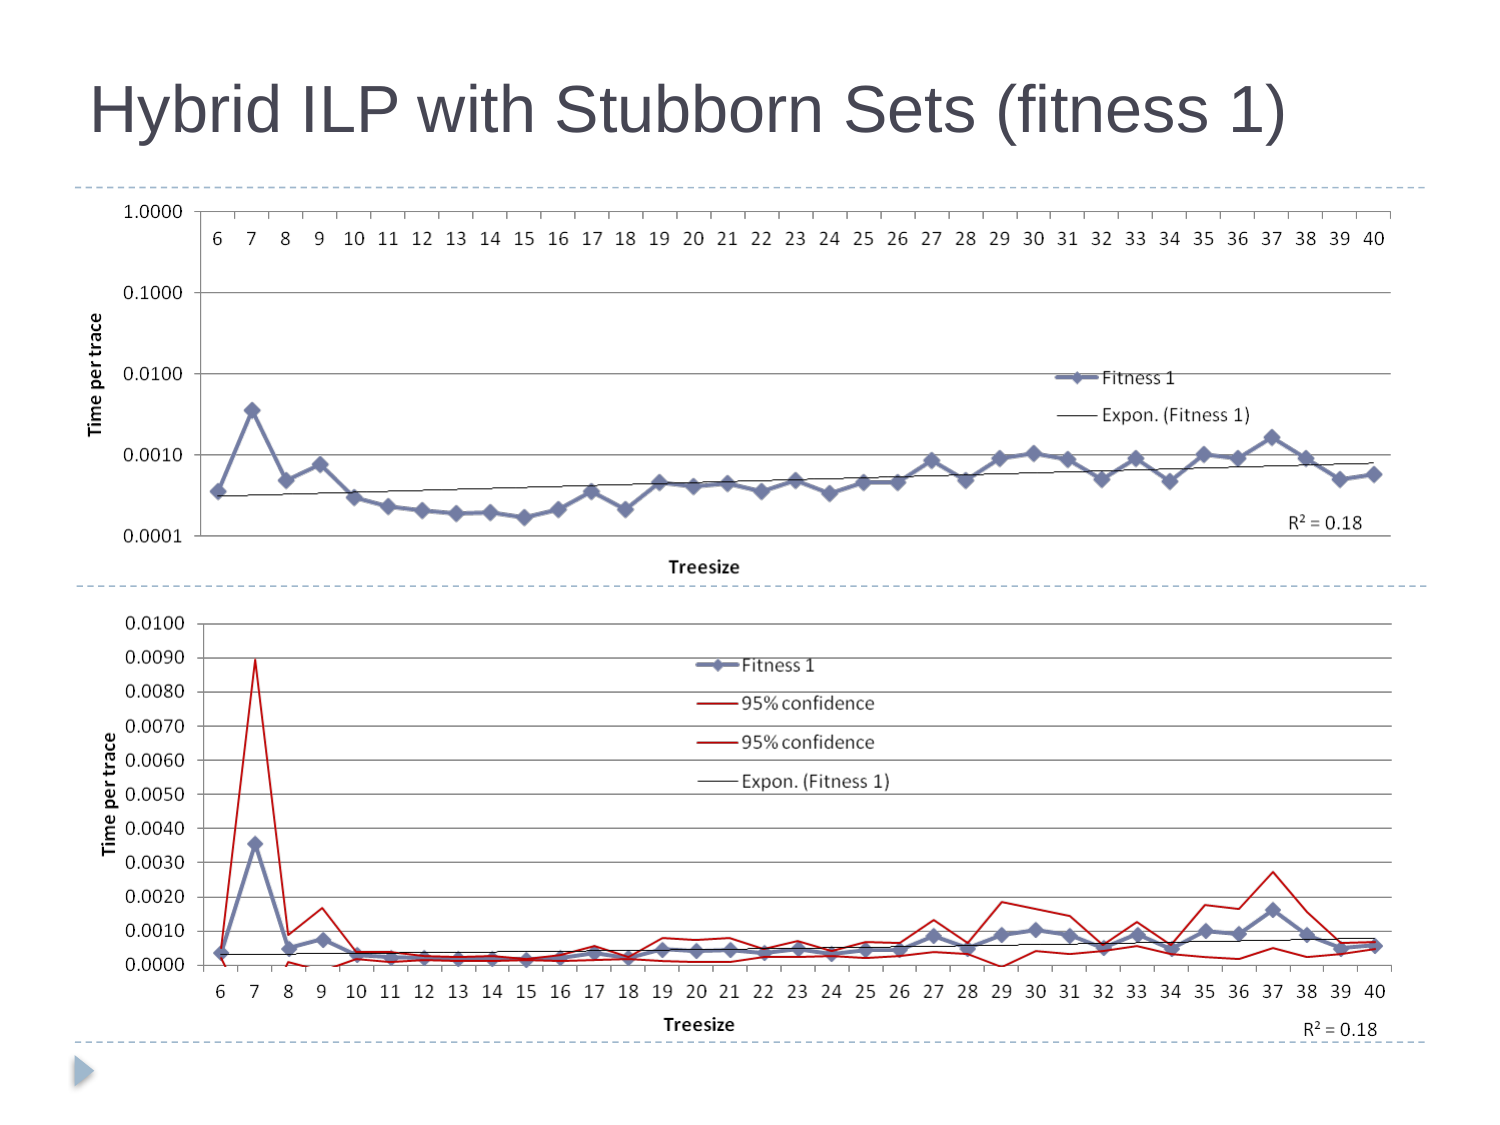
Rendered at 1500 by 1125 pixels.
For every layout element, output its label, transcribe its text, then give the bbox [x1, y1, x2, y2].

title Hybrid ILP with Stubborn Sets (fitness 1) [75, 24, 1425, 188]
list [76, 195, 1429, 1046]
